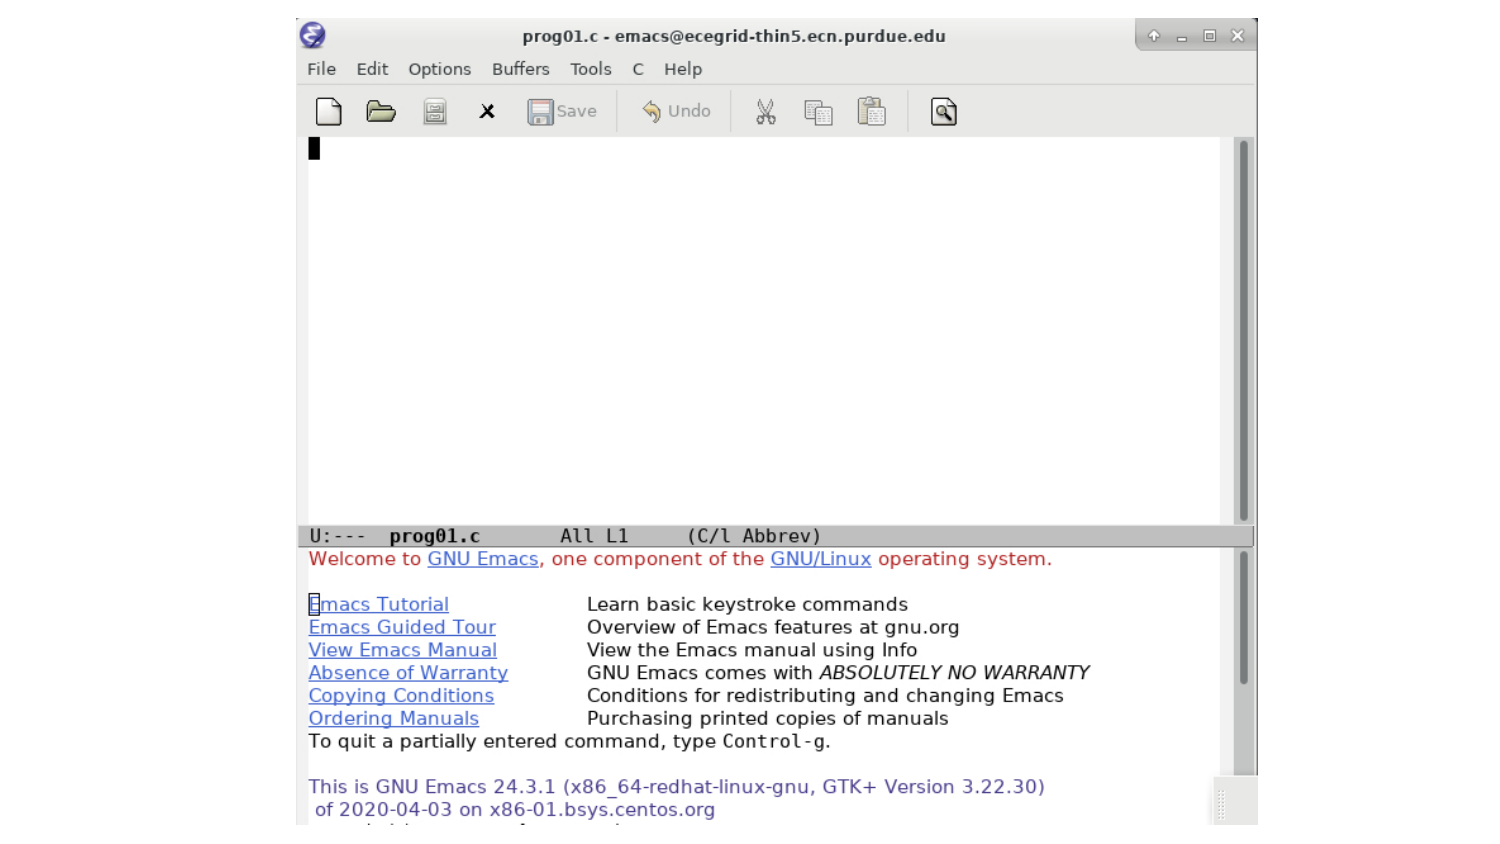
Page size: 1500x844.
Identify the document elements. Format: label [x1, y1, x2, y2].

picture [296, 18, 1258, 825]
